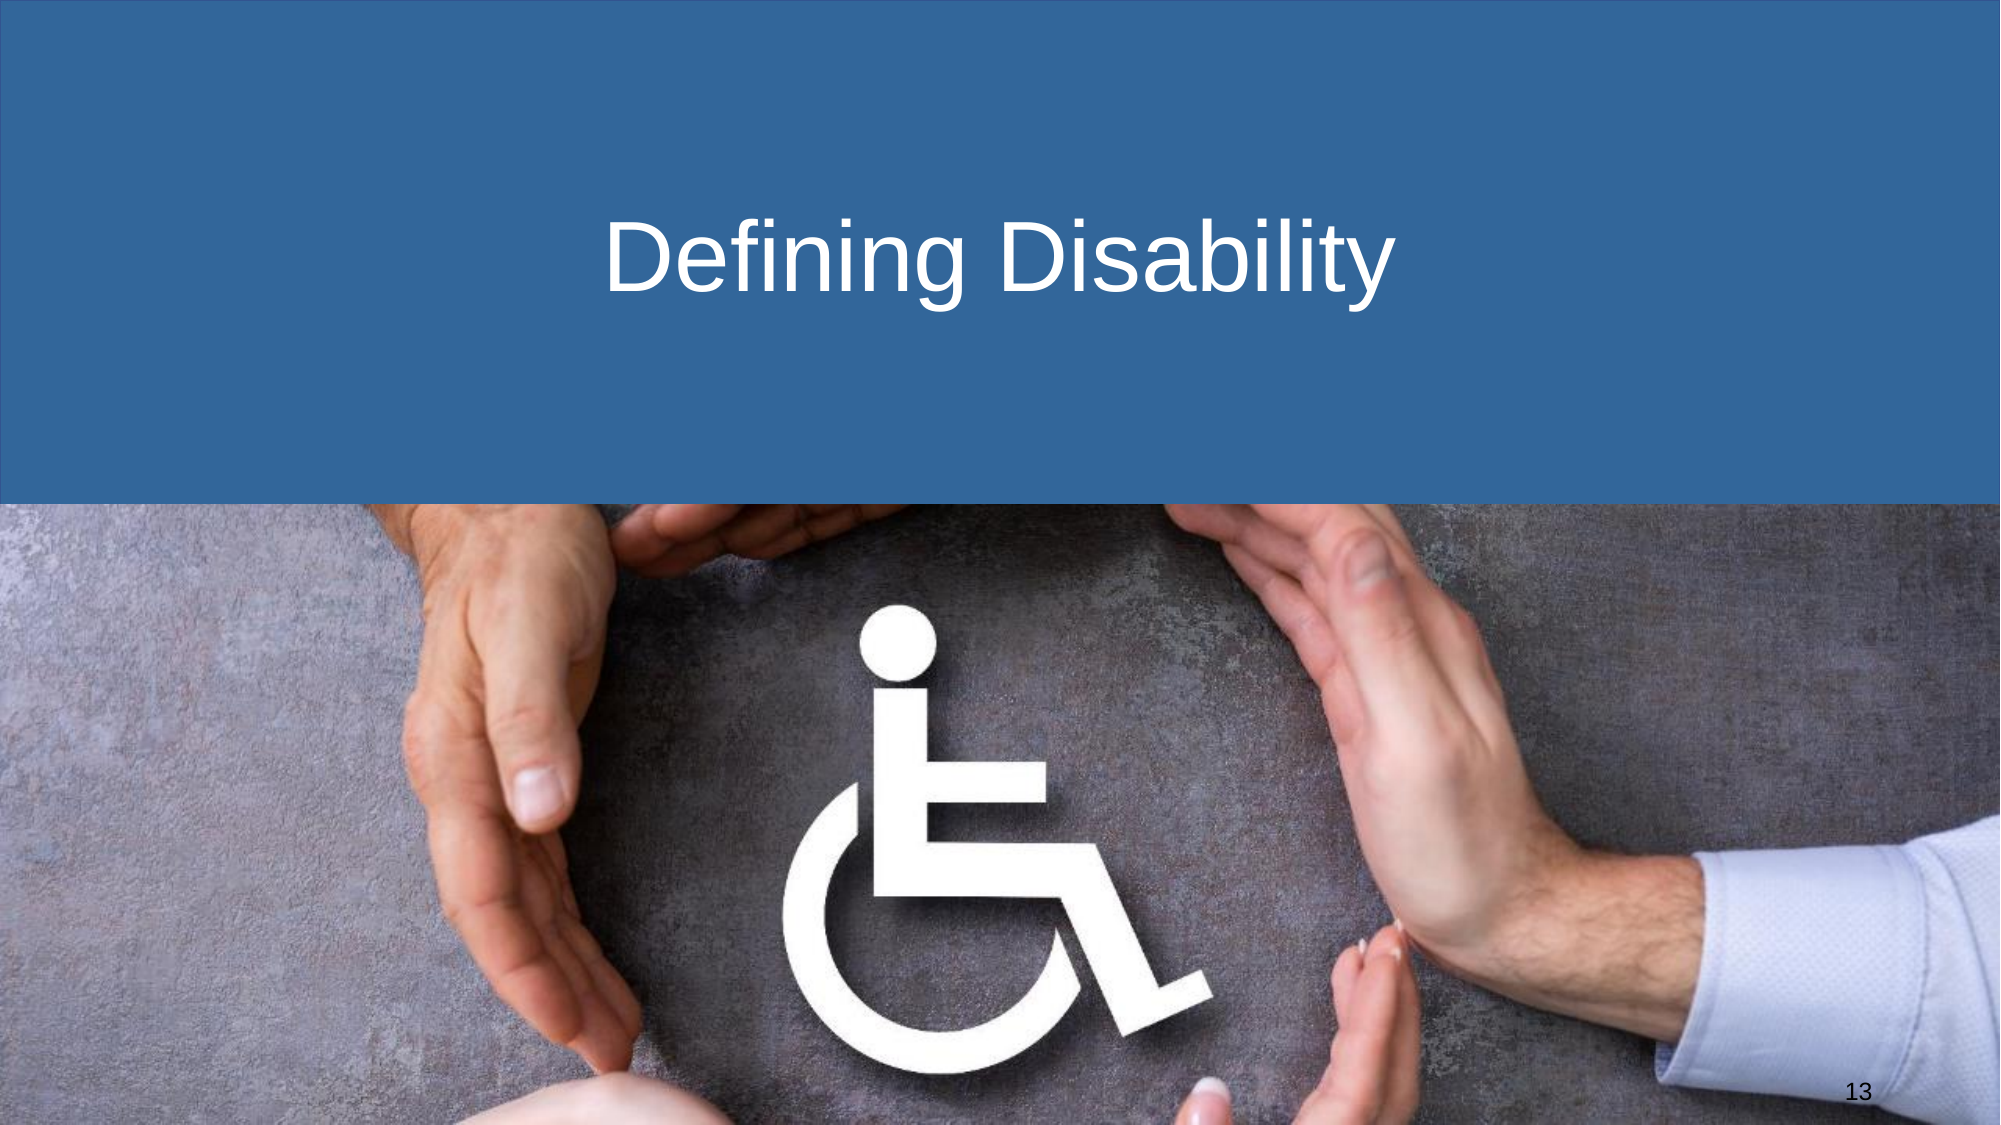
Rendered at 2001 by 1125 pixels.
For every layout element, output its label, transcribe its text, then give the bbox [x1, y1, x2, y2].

text_box [0, 0, 2000, 504]
picture [0, 504, 2000, 1125]
text_box Defining Disability [184, 184, 1816, 319]
